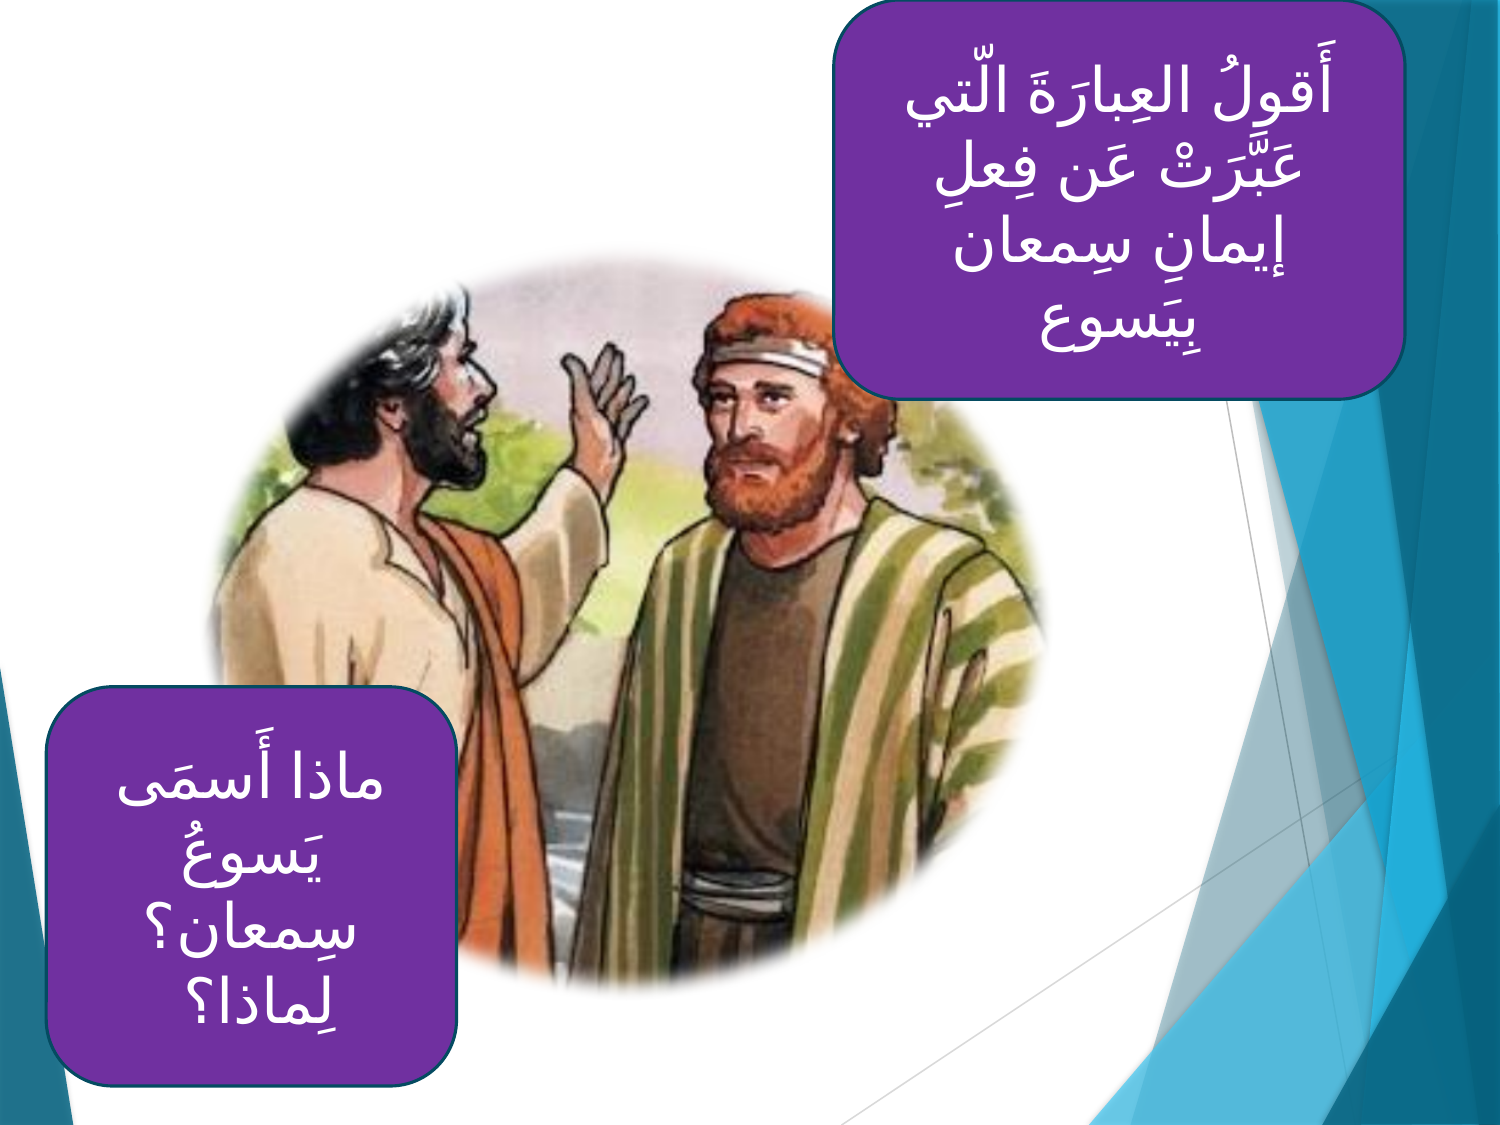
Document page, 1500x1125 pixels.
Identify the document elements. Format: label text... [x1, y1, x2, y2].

picture [198, 689, 454, 1002]
picture [198, 239, 1055, 1002]
picture [836, 239, 1055, 397]
text_box ماذا أَسمَى يَسوعُ سِمعان؟ لِماذا؟ [44, 685, 459, 1088]
text_box أَقولُ العِبارَةَ الّتي عَبَّرَتْ عَن فِعلِ إيمانِ سِمعان بِيَسوع [832, 0, 1407, 401]
